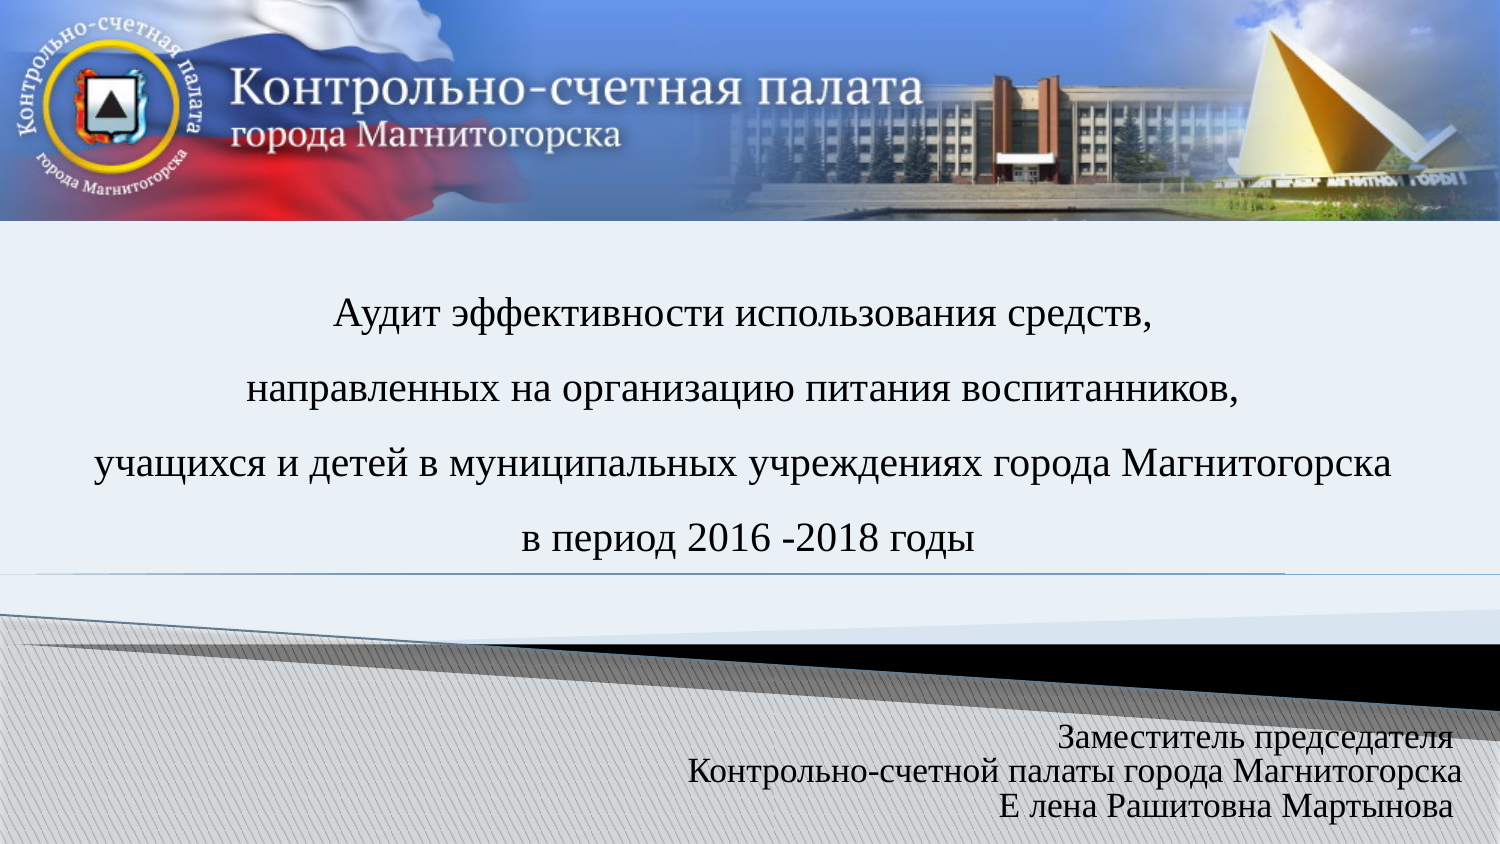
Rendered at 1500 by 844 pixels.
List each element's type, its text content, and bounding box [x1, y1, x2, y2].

picture [5, 644, 1500, 742]
picture [0, 0, 1500, 222]
subtitle Заместитель председателя Контрольно-счетной палаты города Магнитогорска Е лена Рашитовна Мартынова [53, 714, 1471, 823]
text_box Аудит эффективности использования средств, направленных на организацию питания воспитанников, учащихся и детей в муниципальных учреждениях города Магнитогорска в период 2016 -2018 годы [72, 251, 1424, 567]
title [0, 237, 1471, 643]
